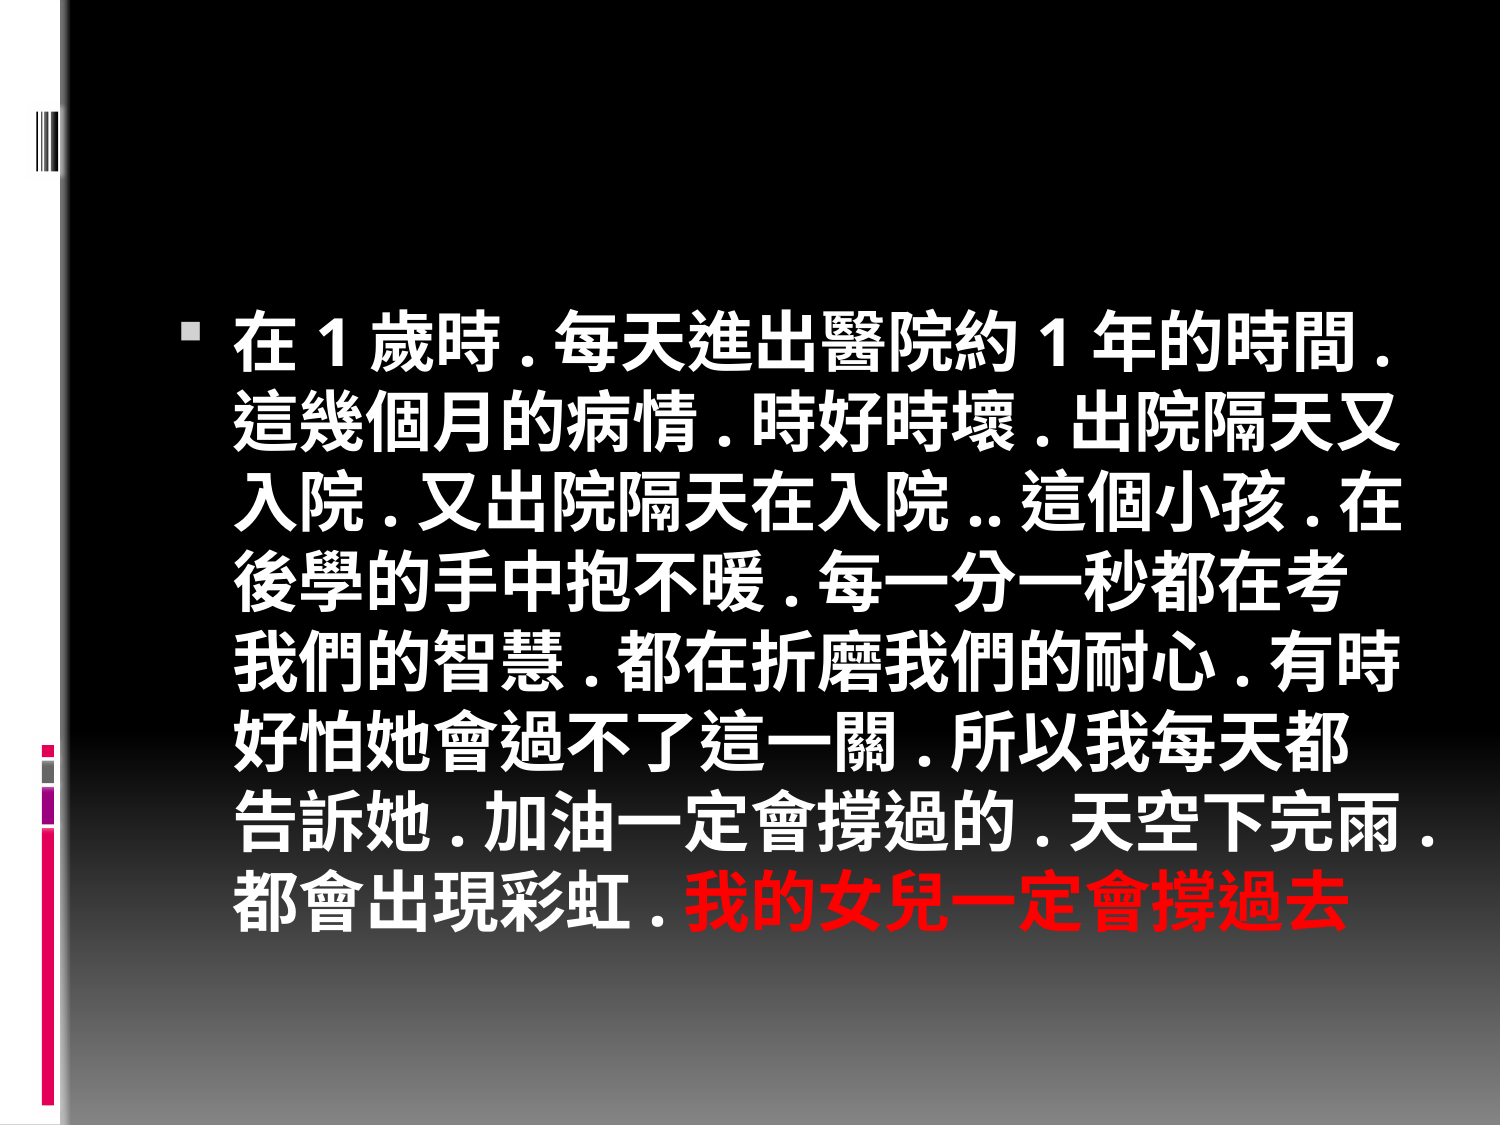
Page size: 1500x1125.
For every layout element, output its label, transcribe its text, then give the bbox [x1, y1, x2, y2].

list 在1歲時.每天進出醫院約1年的時間.這幾個月的病情.時好時壞.出院隔天又入院.又出院隔天在入院..這個小孩.在後學的手中抱不暖.每一分一秒都在考我們的智慧.都在折磨我們的耐心.有時好怕她會過不了這一關.所以我每天都告訴她.加油一定會撐過的.天空下完雨.都會出現彩虹.我的女兒一定會撐過去 [150, 292, 1425, 1043]
